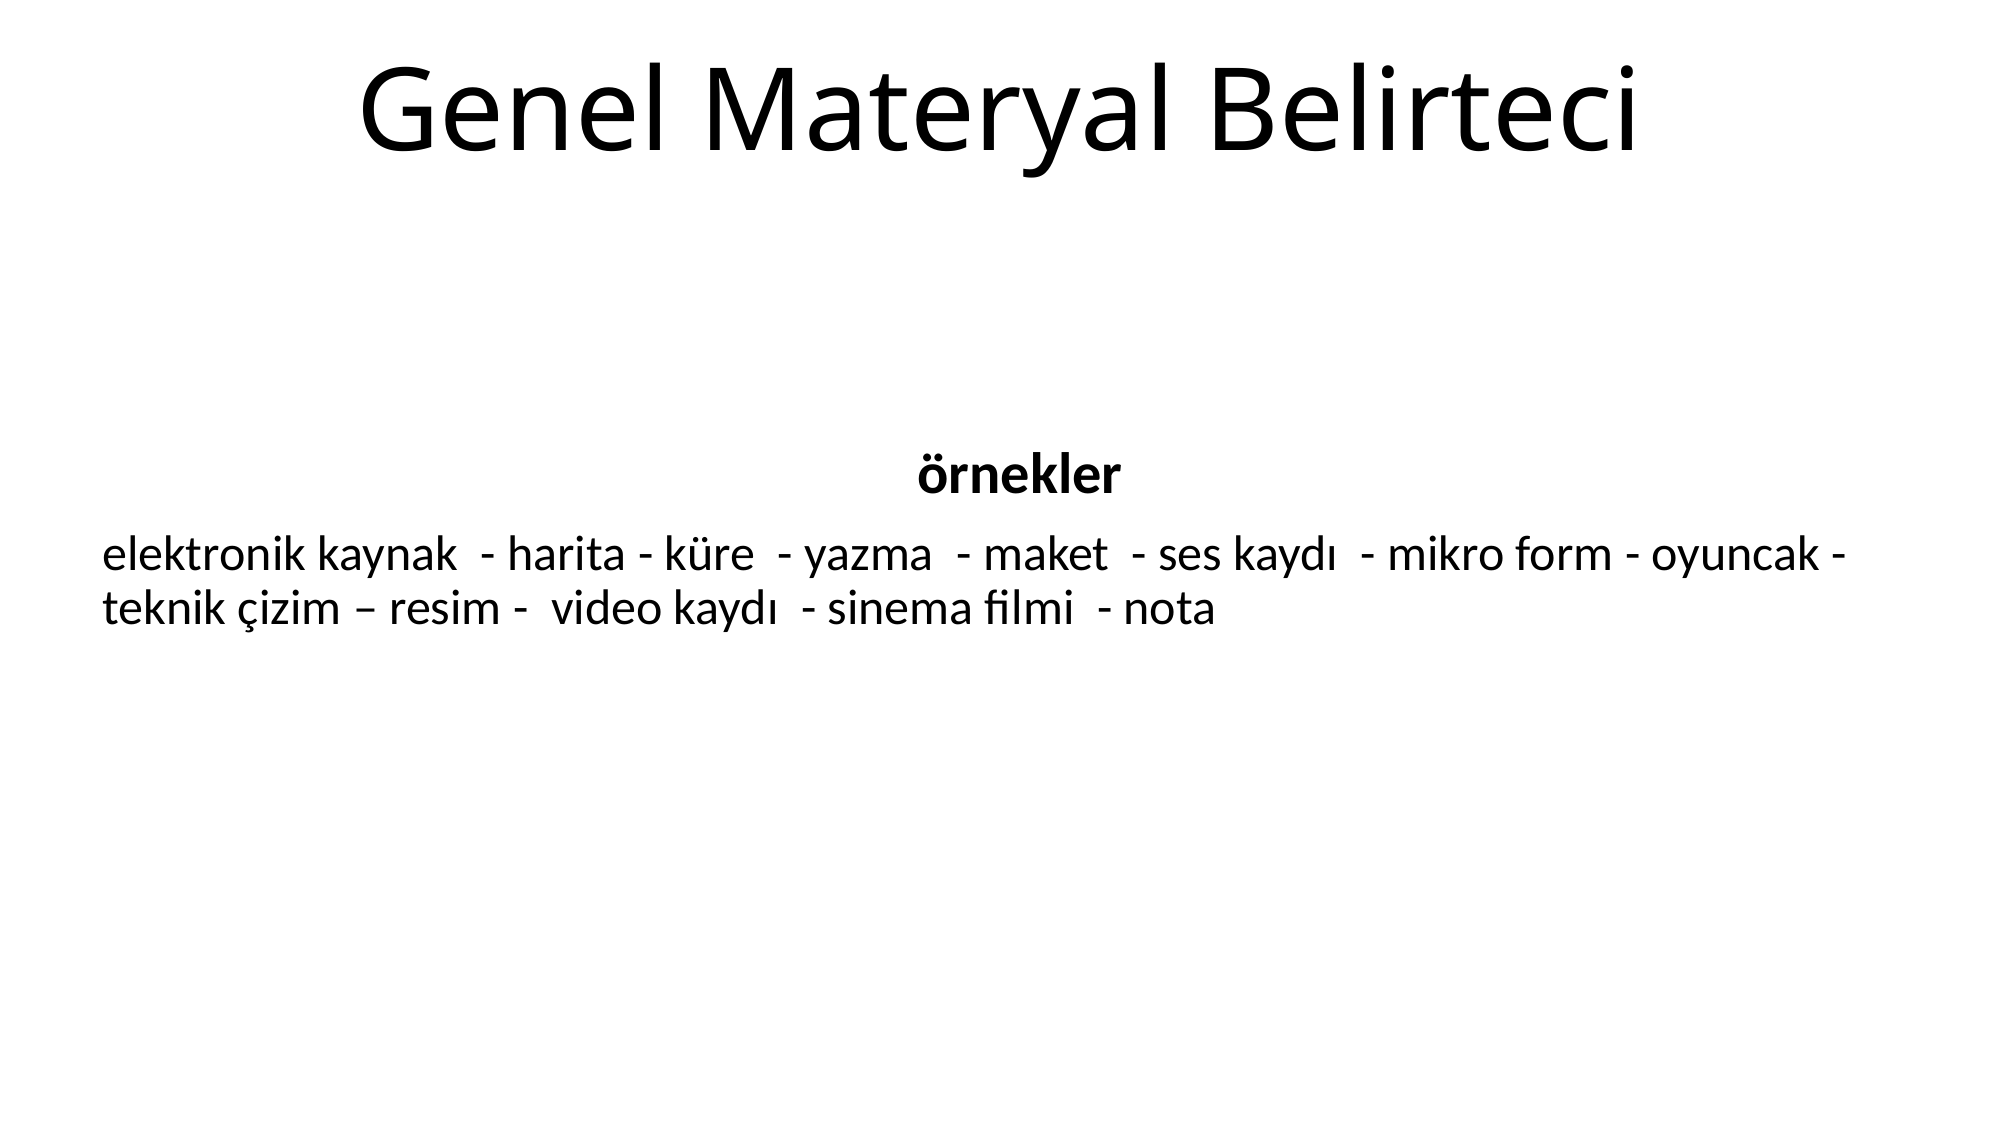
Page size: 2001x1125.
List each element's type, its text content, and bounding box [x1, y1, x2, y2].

subtitle örnekler elektronik kaynak - harita - küre - yazma - maket - ses kaydı - mikro form - oyuncak - teknik çizim – resim - video kaydı - sinema filmi - nota [87, 280, 1954, 1084]
title Genel Materyal Belirteci [249, 41, 1750, 280]
